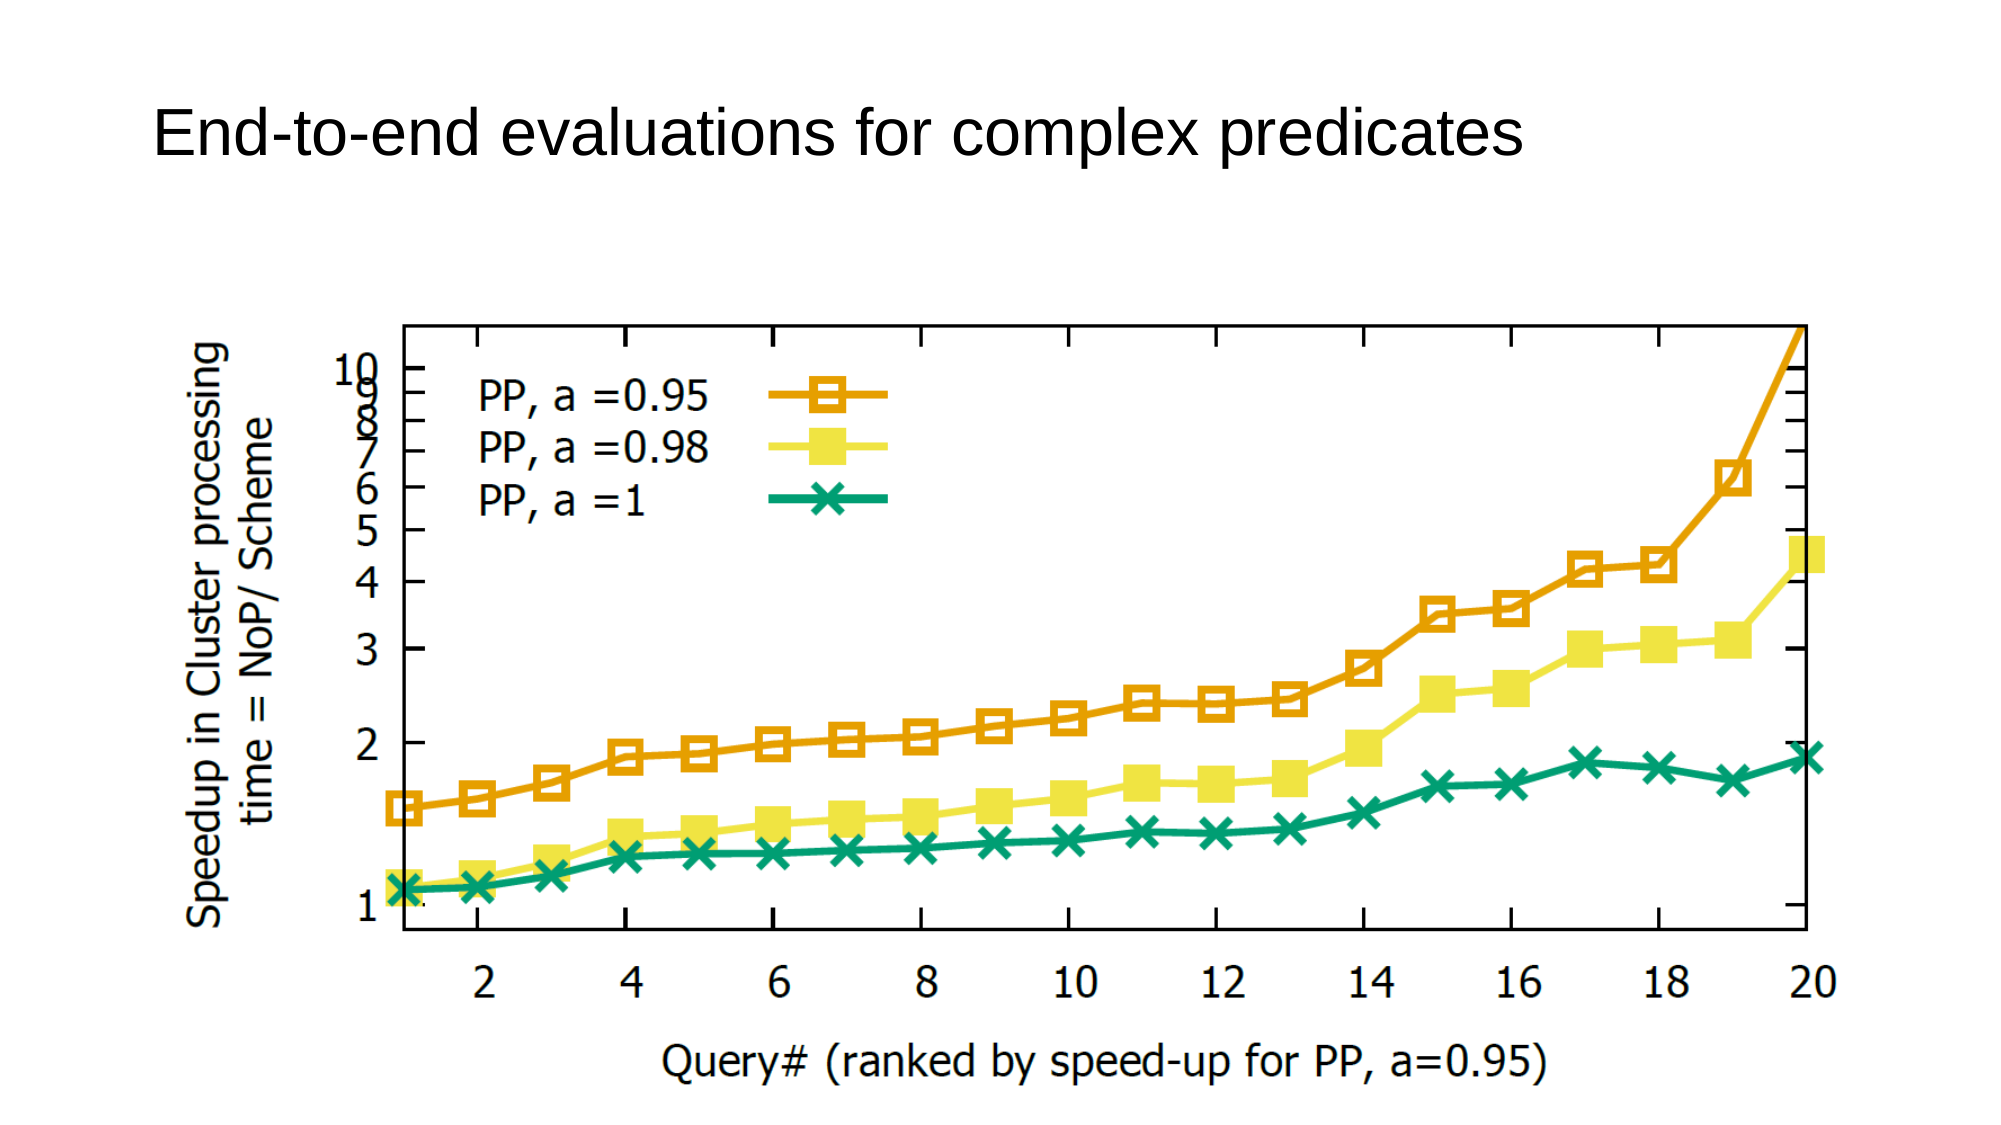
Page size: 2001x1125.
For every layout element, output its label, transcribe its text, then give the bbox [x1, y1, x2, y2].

title End-to-end evaluations for complex predicates [137, 59, 1863, 208]
picture [175, 277, 1853, 1091]
